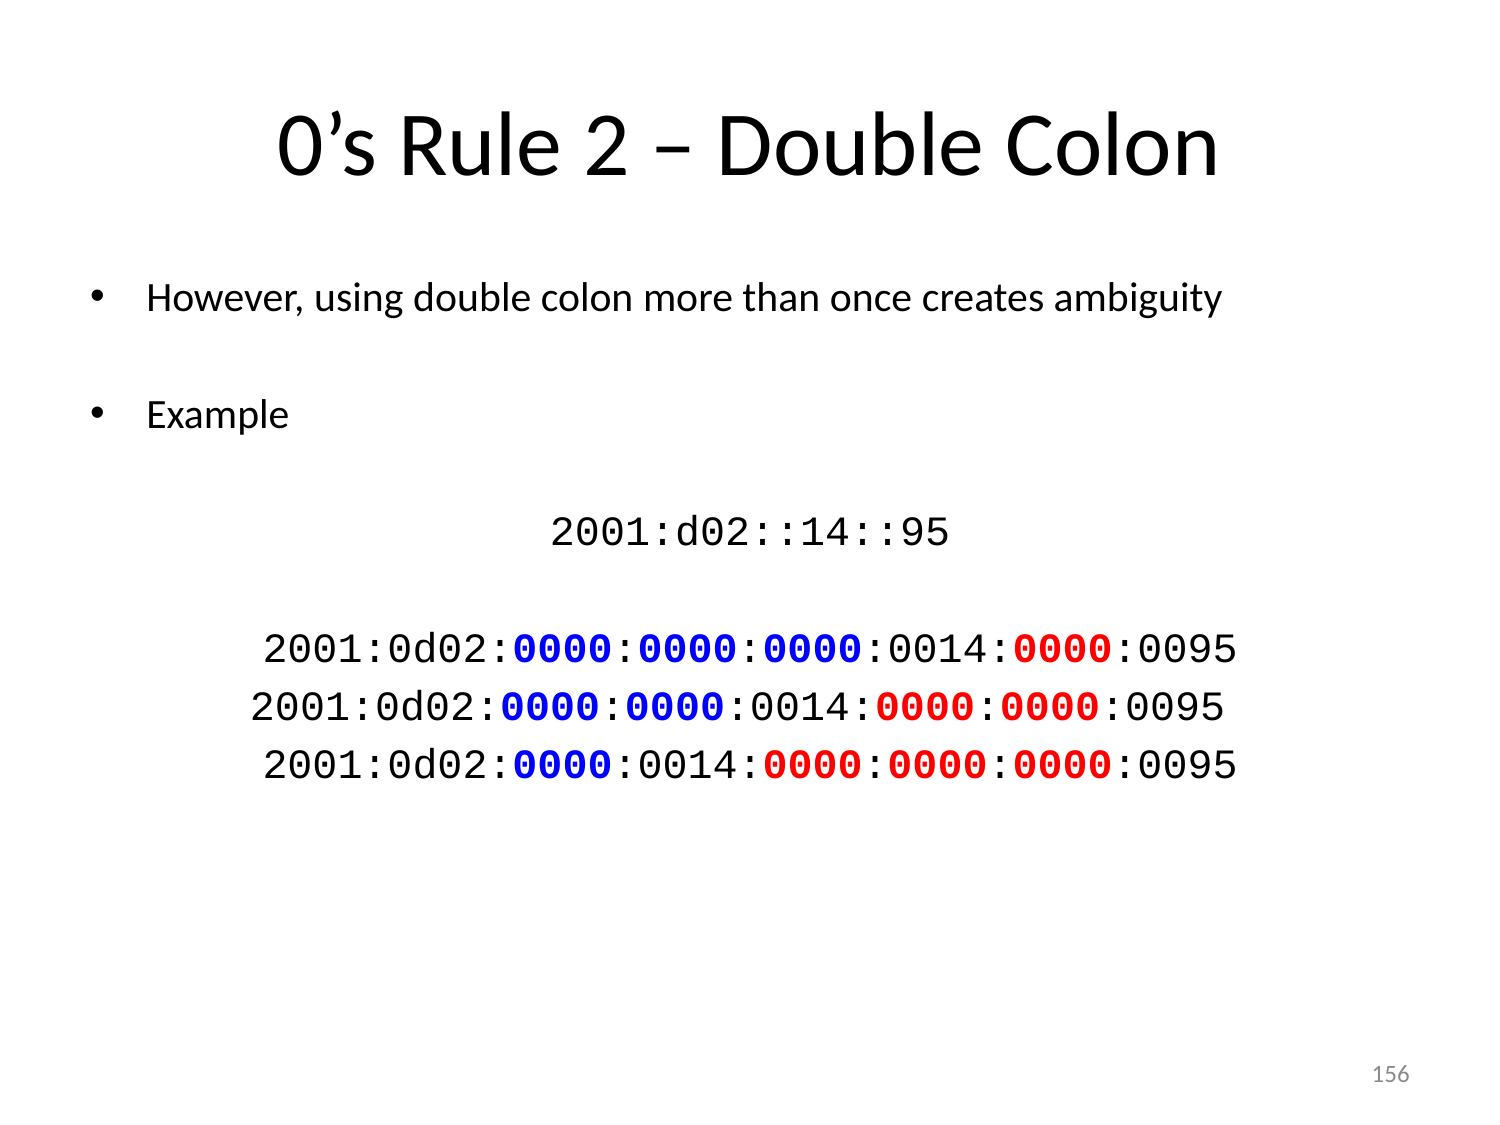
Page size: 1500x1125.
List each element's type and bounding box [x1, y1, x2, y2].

title [75, 45, 1425, 233]
slide_number [1074, 1042, 1425, 1103]
list [75, 262, 1425, 1005]
